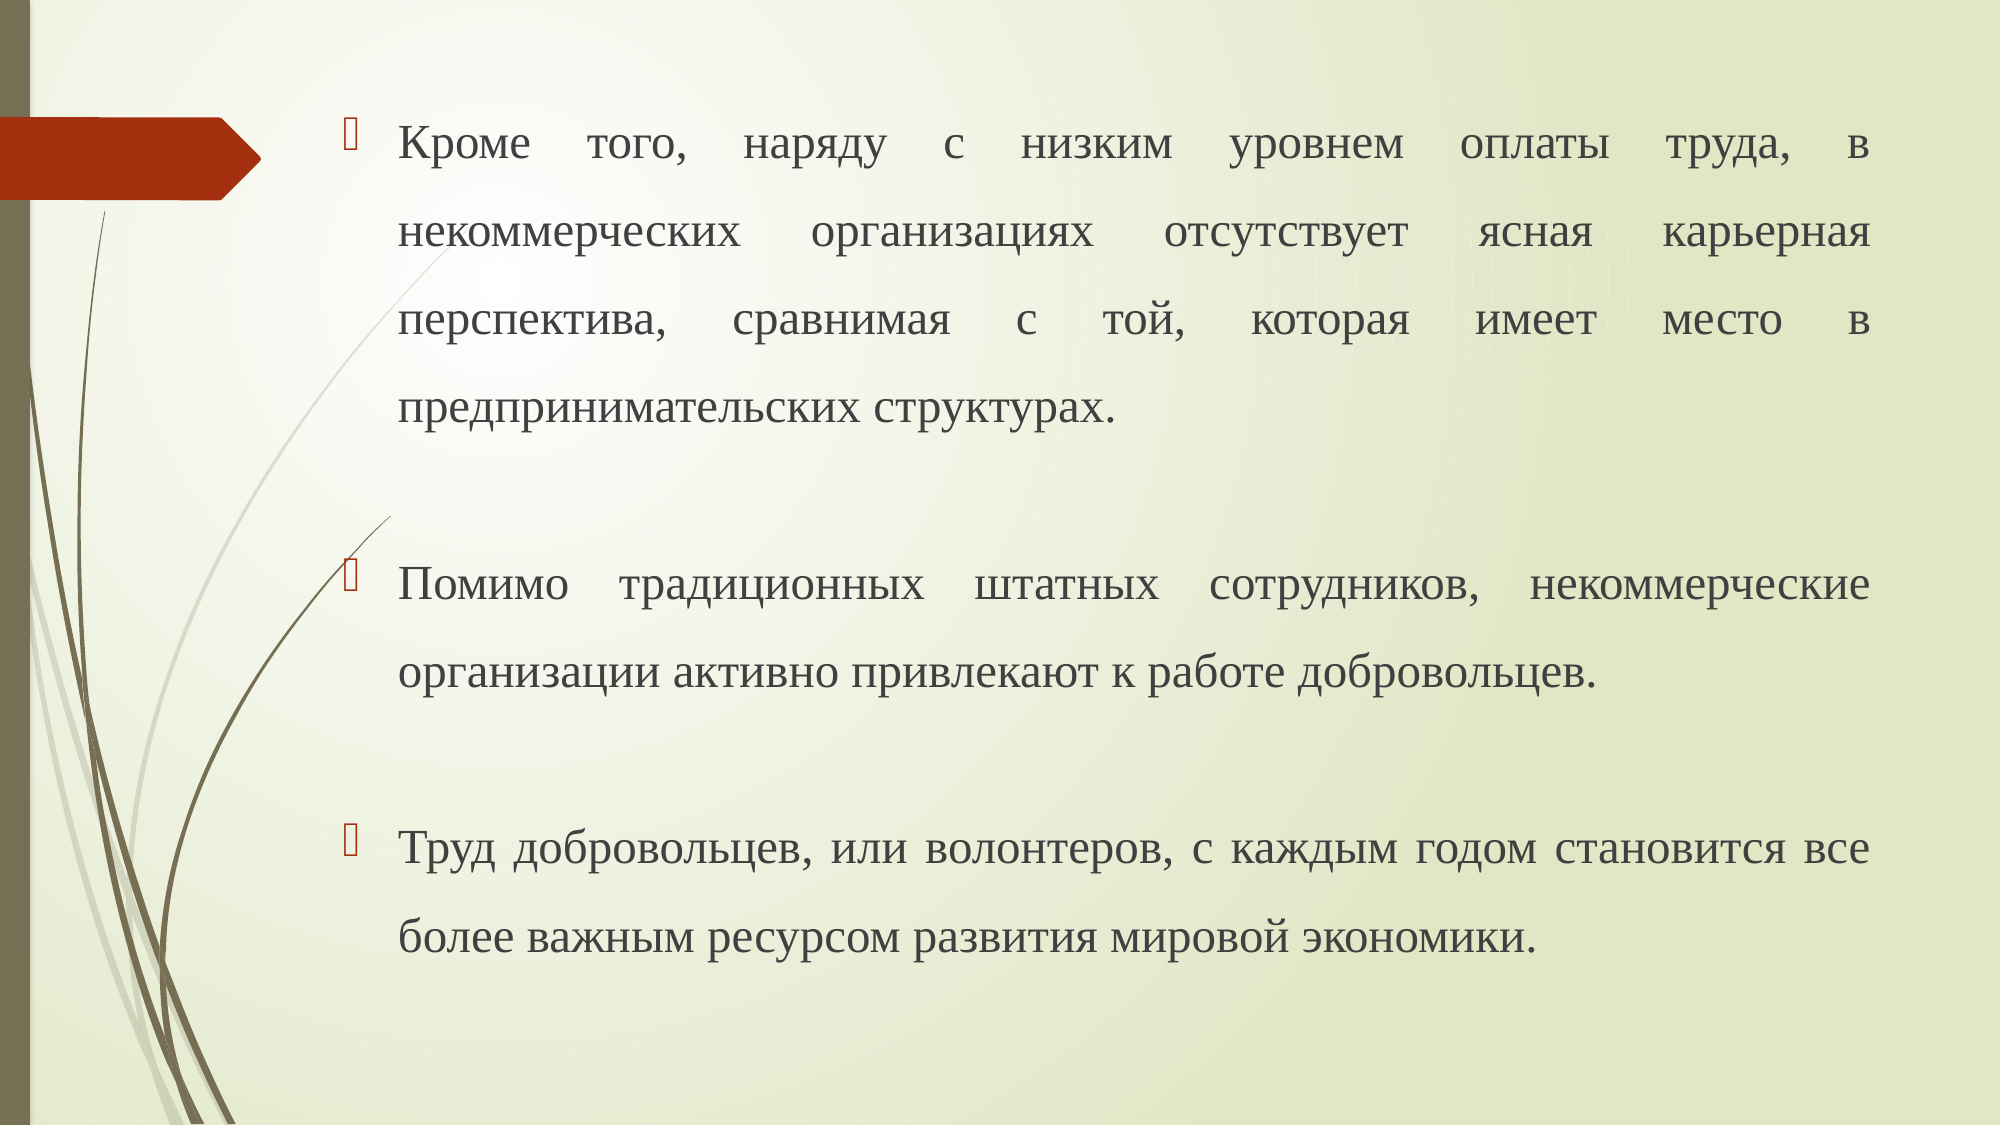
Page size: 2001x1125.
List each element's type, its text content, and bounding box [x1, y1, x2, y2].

list Кроме того, наряду с низким уровнем оплаты труда, в некоммерческих организациях отсутствует ясная карьерная перспектива, сравнимая с той, которая имеет место в предпринимательских структурах. Помимо традиционных штатных сотрудников, некоммерческие организации активно привлекают к работе добровольцев. Труд добровольцев, или волонтеров, с каждым годом становится все более важным ресурсом развития мировой экономики. [327, 72, 1888, 970]
